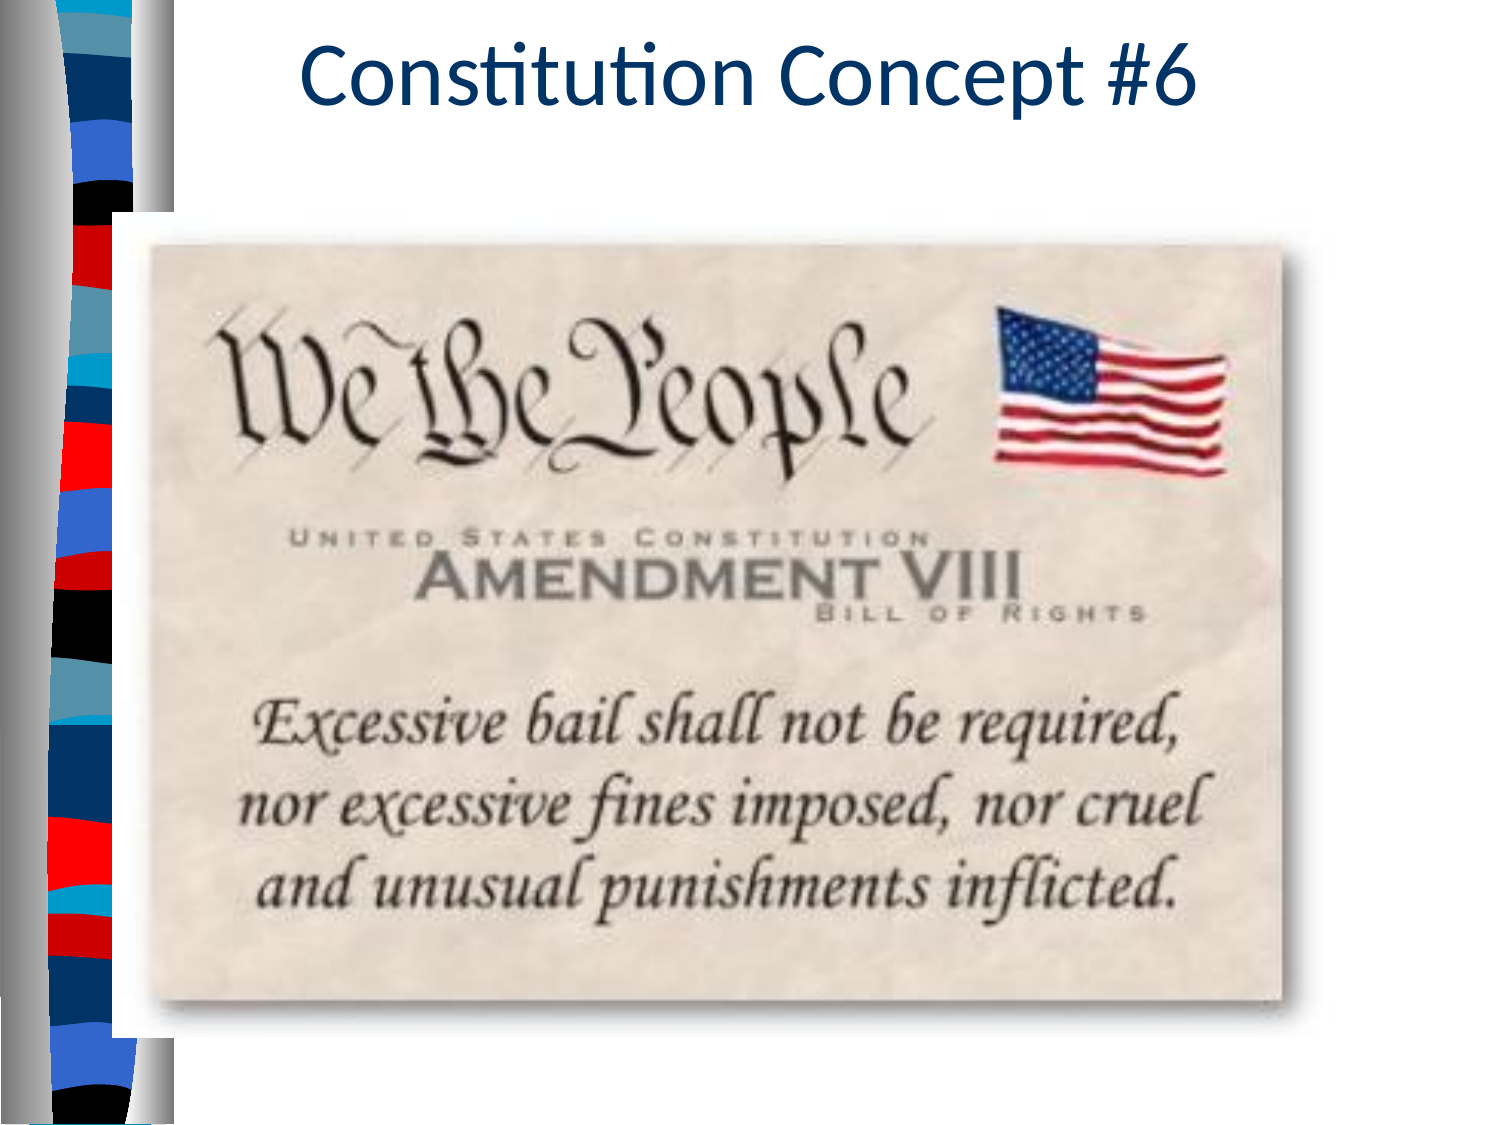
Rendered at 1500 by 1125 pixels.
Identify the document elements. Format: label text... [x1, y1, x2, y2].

picture [112, 212, 1335, 1038]
title Constitution Concept #6 [0, 0, 1500, 138]
